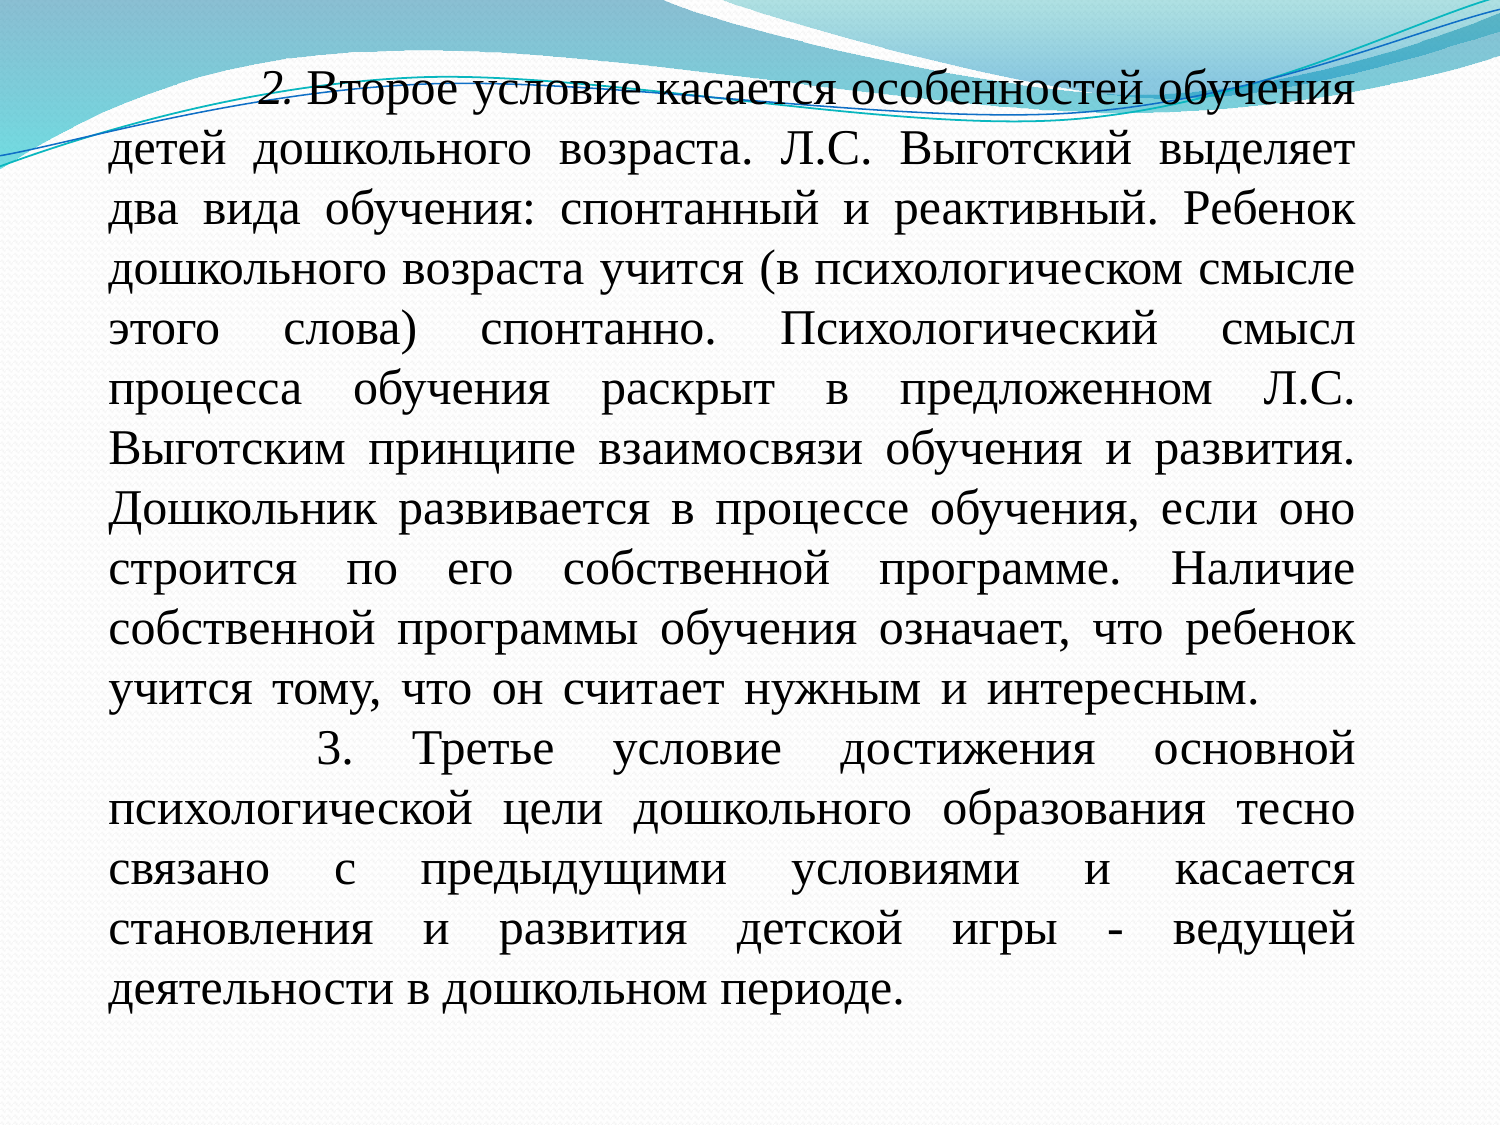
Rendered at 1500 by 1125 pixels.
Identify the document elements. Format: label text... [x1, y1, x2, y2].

text_box 2. Второе условие касается особенностей обучения детей дошкольного возраста. Л.С. Выготский выделяет два вида обучения: спонтанный и реактивный. Ребенок дошкольного возраста учится (в психологическом смысле этого слова) спонтанно. Психологический смысл процесса обучения раскрыт в предложенном Л.С. Выготским принципе взаимосвязи обучения и развития. Дошкольник развивается в процессе обучения, если оно строится по его собственной программе. Наличие собственной программы обучения означает, что ребенок учится тому, что он считает нужным и интересным. 3. Третье условие достижения основной психологической цели дошкольного образования тесно связано с предыдущими условиями и касается становления и развития детской игры - ведущей деятельности в дошкольном периоде. [93, 46, 1371, 1022]
